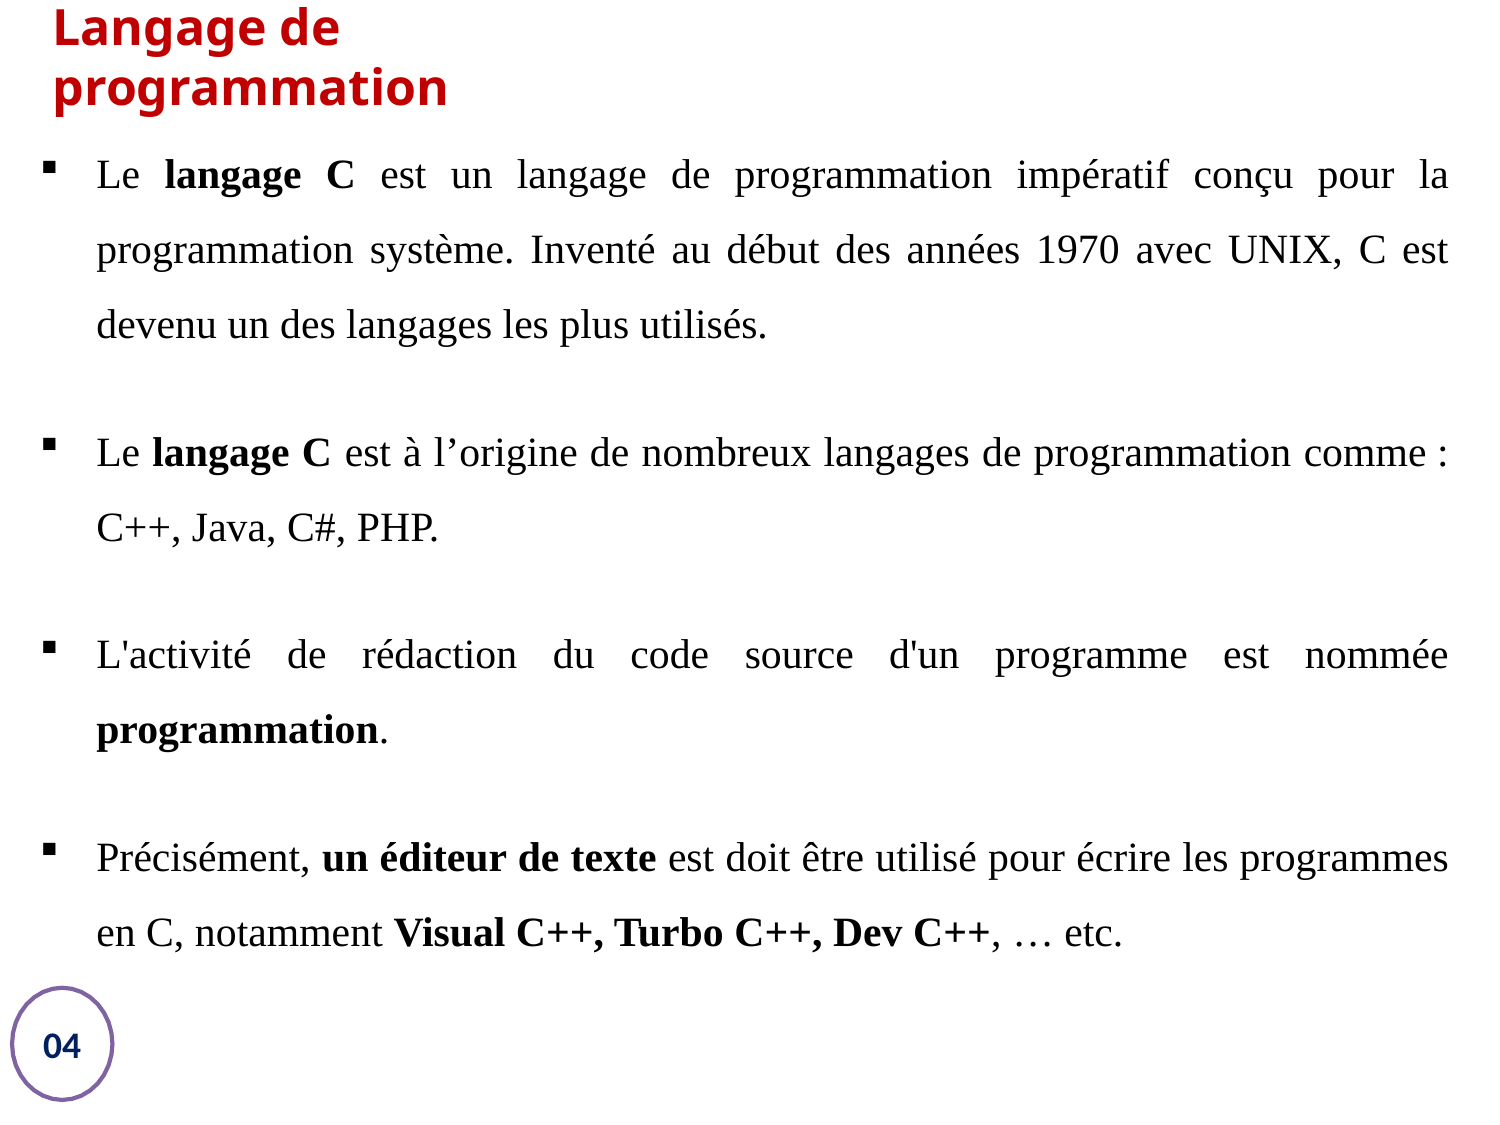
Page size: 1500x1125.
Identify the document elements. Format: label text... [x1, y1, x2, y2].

text_box 04 [9, 985, 115, 1103]
text_box Le langage C est un langage de programmation impératif conçu pour la programmation système. Inventé au début des années 1970 avec UNIX, C est devenu un des langages les plus utilisés. Le langage C est à l’origine de nombreux langages de programmation comme : C++, Java, C#, PHP. L'activité de rédaction du code source d'un programme est nommée programmation. Précisément, un éditeur de texte est doit être utilisé pour écrire les programmes en C, notamment Visual C++, Turbo C++, Dev C++, … etc. [24, 114, 1465, 962]
title Langage de programmation [37, 0, 735, 111]
